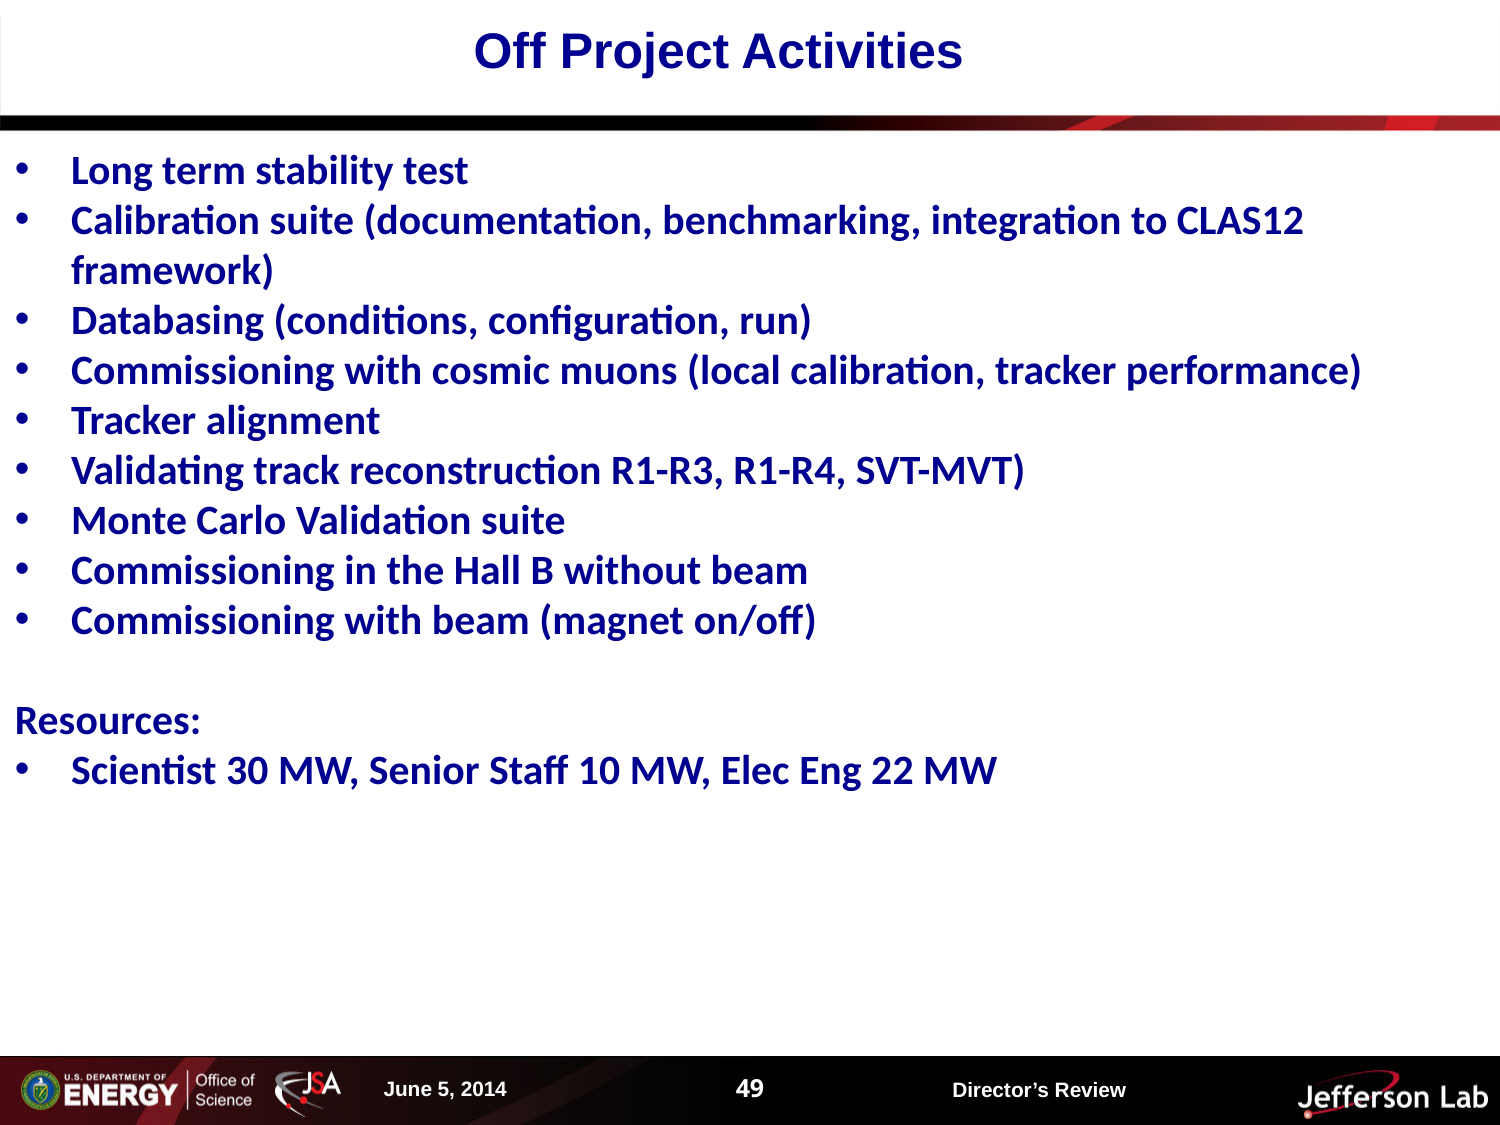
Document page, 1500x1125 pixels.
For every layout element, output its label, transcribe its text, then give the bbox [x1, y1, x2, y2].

picture [0, 0, 1500, 135]
title Off Project Activities [172, 0, 1265, 101]
picture [0, 851, 1500, 1125]
text_box Long term stability test Calibration suite (documentation, benchmarking, integration to CLAS12 framework) Databasing (conditions, configuration, run) Commissioning with cosmic muons (local calibration, tracker performance) Tracker alignment Validating track reconstruction R1-R3, R1-R4, SVT-MVT) Monte Carlo Validation suite Commissioning in the Hall B without beam Commissioning with beam (magnet on/off) Resources: Scientist 30 MW, Senior Staff 10 MW, Elec Eng 22 MW [0, 135, 1500, 851]
